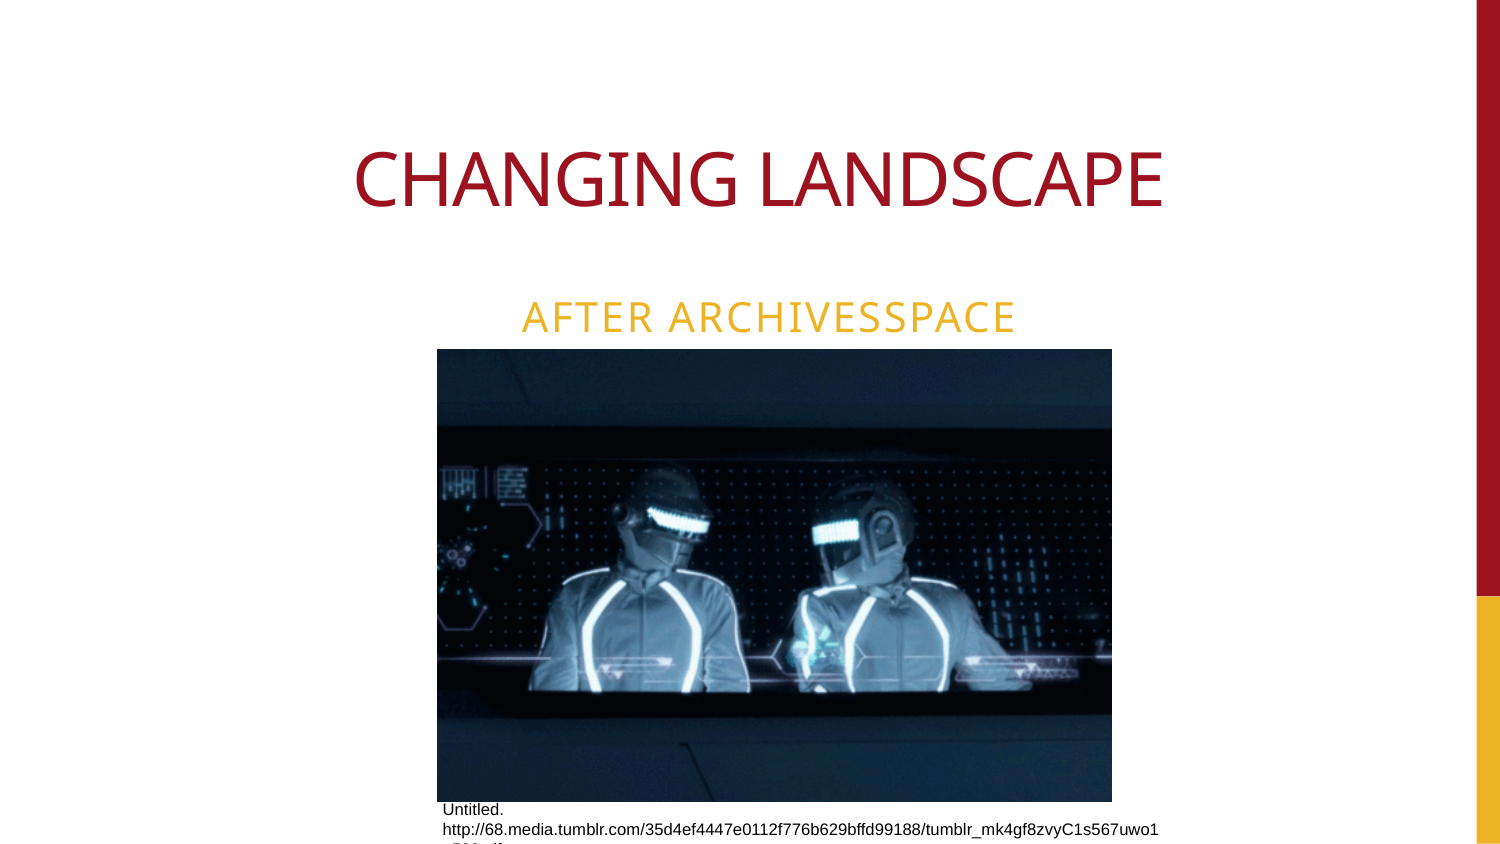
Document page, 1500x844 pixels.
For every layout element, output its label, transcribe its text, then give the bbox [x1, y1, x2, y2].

text_box Untitled. http://68.media.tumblr.com/35d4ef4447e0112f776b629bffd99188/tumblr_mk4gf8zvyC1s567uwo1_500.gif [428, 791, 1178, 844]
title Changing Landscape [112, 107, 1388, 237]
subtitle AFTER archivesspace [112, 276, 1388, 802]
picture [436, 349, 1112, 803]
